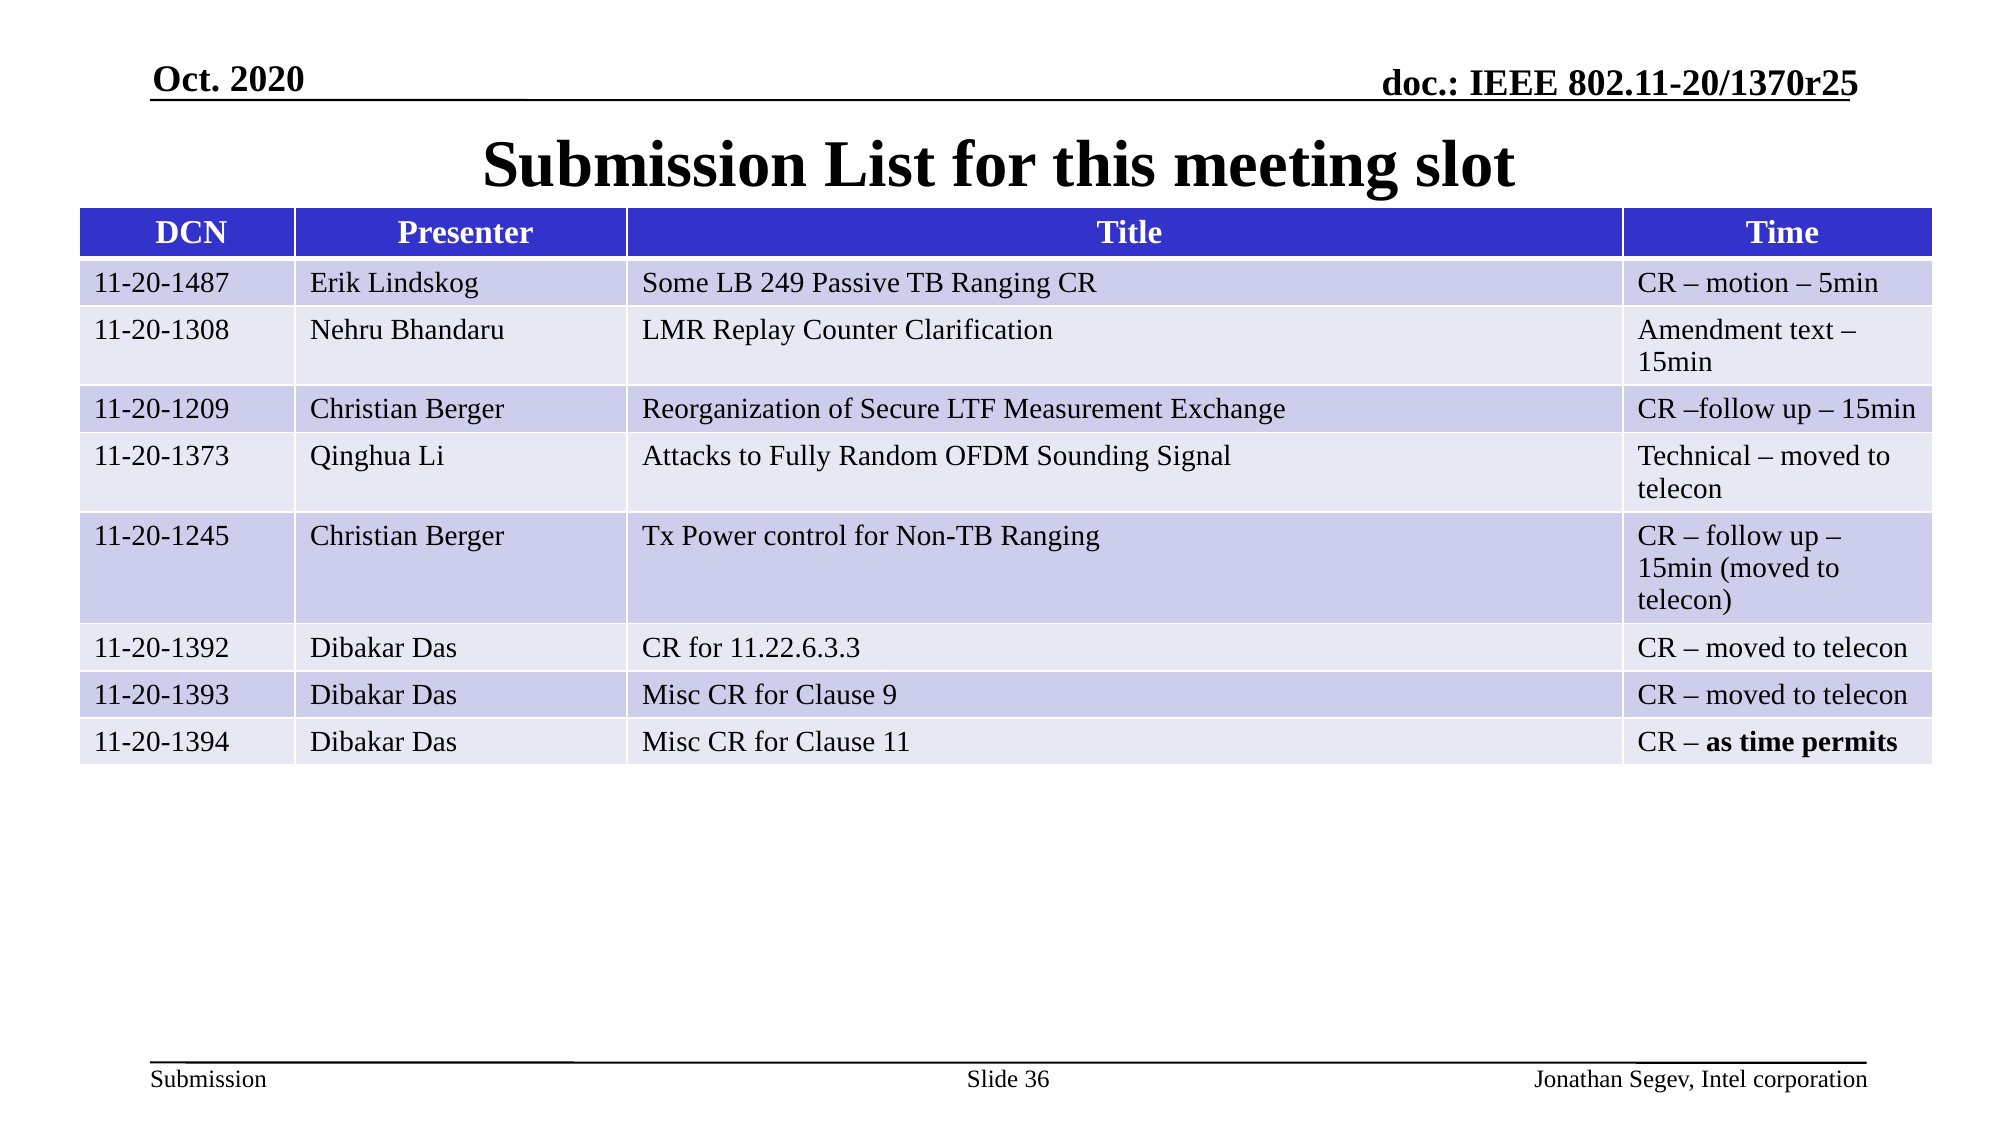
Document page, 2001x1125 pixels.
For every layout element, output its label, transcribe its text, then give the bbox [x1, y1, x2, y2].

table_header DCN [80, 208, 294, 256]
table_cell Qinghua Li [296, 433, 626, 511]
table_cell CR – moved to telecon [1624, 624, 1932, 670]
table_cell Technical – moved to telecon [1624, 433, 1932, 511]
table_cell CR – follow up – 15min (moved to telecon) [1624, 513, 1932, 623]
table_cell Erik Lindskog [296, 261, 626, 305]
table_cell Christian Berger [296, 513, 626, 623]
table_cell Dibakar Das [296, 719, 626, 764]
table_cell Nehru Bhandaru [296, 307, 626, 384]
table_cell CR –follow up – 15min [1624, 386, 1932, 432]
table_cell Amendment text – 15min [1624, 307, 1932, 384]
table_cell Some LB 249 Passive TB Ranging CR [628, 261, 1622, 305]
table_cell CR – moved to telecon [1624, 672, 1932, 717]
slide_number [152, 54, 563, 100]
slide_number Slide 36 [950, 1061, 1067, 1123]
table_cell Tx Power control for Non-TB Ranging [628, 513, 1622, 623]
table_cell CR – as time permits [1624, 719, 1932, 764]
table_cell 11-20-1394 [80, 719, 294, 764]
table_cell CR – motion – 5min [1624, 261, 1932, 305]
table_cell Reorganization of Secure LTF Measurement Exchange [628, 386, 1622, 432]
table_cell Misc CR for Clause 11 [628, 719, 1622, 764]
table_header Title [628, 208, 1622, 256]
table_cell LMR Replay Counter Clarification [628, 307, 1622, 384]
table_cell Dibakar Das [296, 624, 626, 670]
table_header Time [1624, 208, 1932, 256]
title Submission List for this meeting slot [149, 112, 1850, 206]
table_cell 11-20-1487 [80, 261, 294, 305]
table_cell CR for 11.22.6.3.3 [628, 624, 1622, 670]
table_cell 11-20-1308 [80, 307, 294, 384]
table_cell Misc CR for Clause 9 [628, 672, 1622, 717]
table_cell Christian Berger [296, 386, 626, 432]
table_cell Dibakar Das [296, 672, 626, 717]
table_cell 11-20-1373 [80, 433, 294, 511]
table_cell 11-20-1209 [80, 386, 294, 432]
table_header Presenter [296, 208, 626, 256]
table_cell Attacks to Fully Random OFDM Sounding Signal [628, 433, 1622, 511]
table_cell 11-20-1393 [80, 672, 294, 717]
table_cell 11-20-1245 [80, 513, 294, 623]
table_cell 11-20-1392 [80, 624, 294, 670]
footer Jonathan Segev, Intel corporation [1171, 1061, 1869, 1093]
